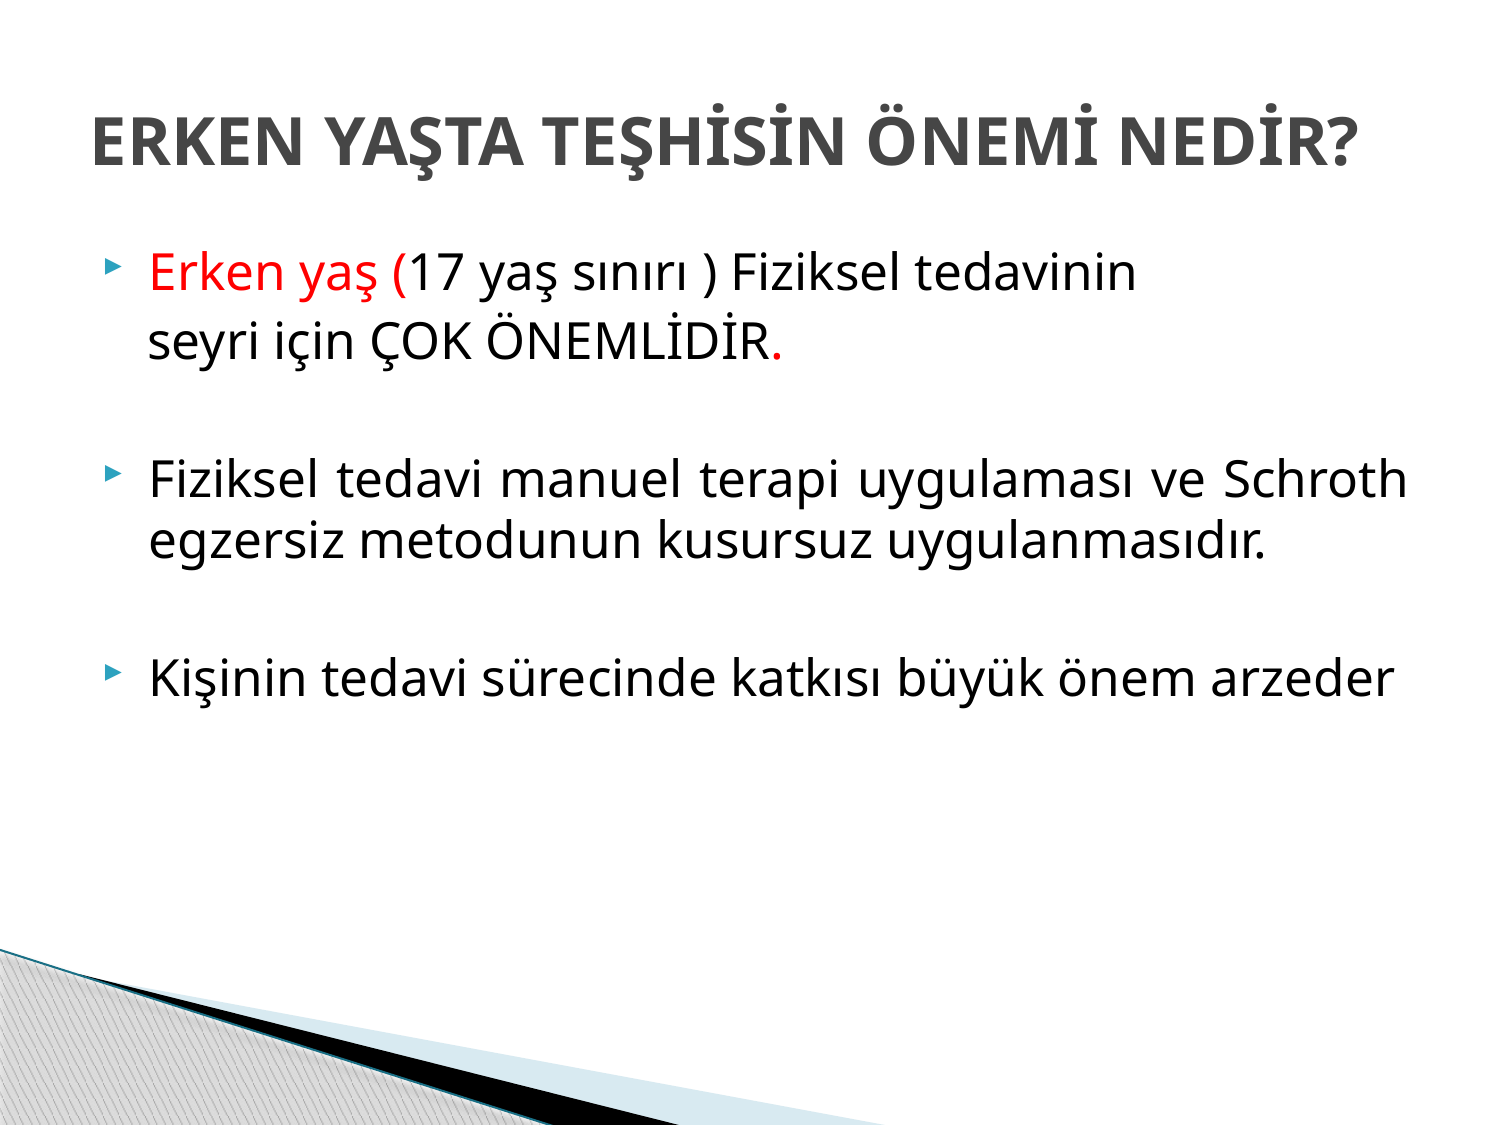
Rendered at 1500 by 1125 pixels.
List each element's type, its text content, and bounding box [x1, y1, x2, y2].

title ERKEN YAŞTA TEŞHİSİN ÖNEMİ NEDİR? [75, 45, 1425, 233]
list Erken yaş (17 yaş sınırı ) Fiziksel tedavinin seyri için ÇOK ÖNEMLİDİR. Fiziksel tedavi manuel terapi uygulaması ve Schroth egzersiz metodunun kusursuz uygulanmasıdır. Kişinin tedavi sürecinde katkısı büyük önem arzeder [75, 233, 1425, 986]
